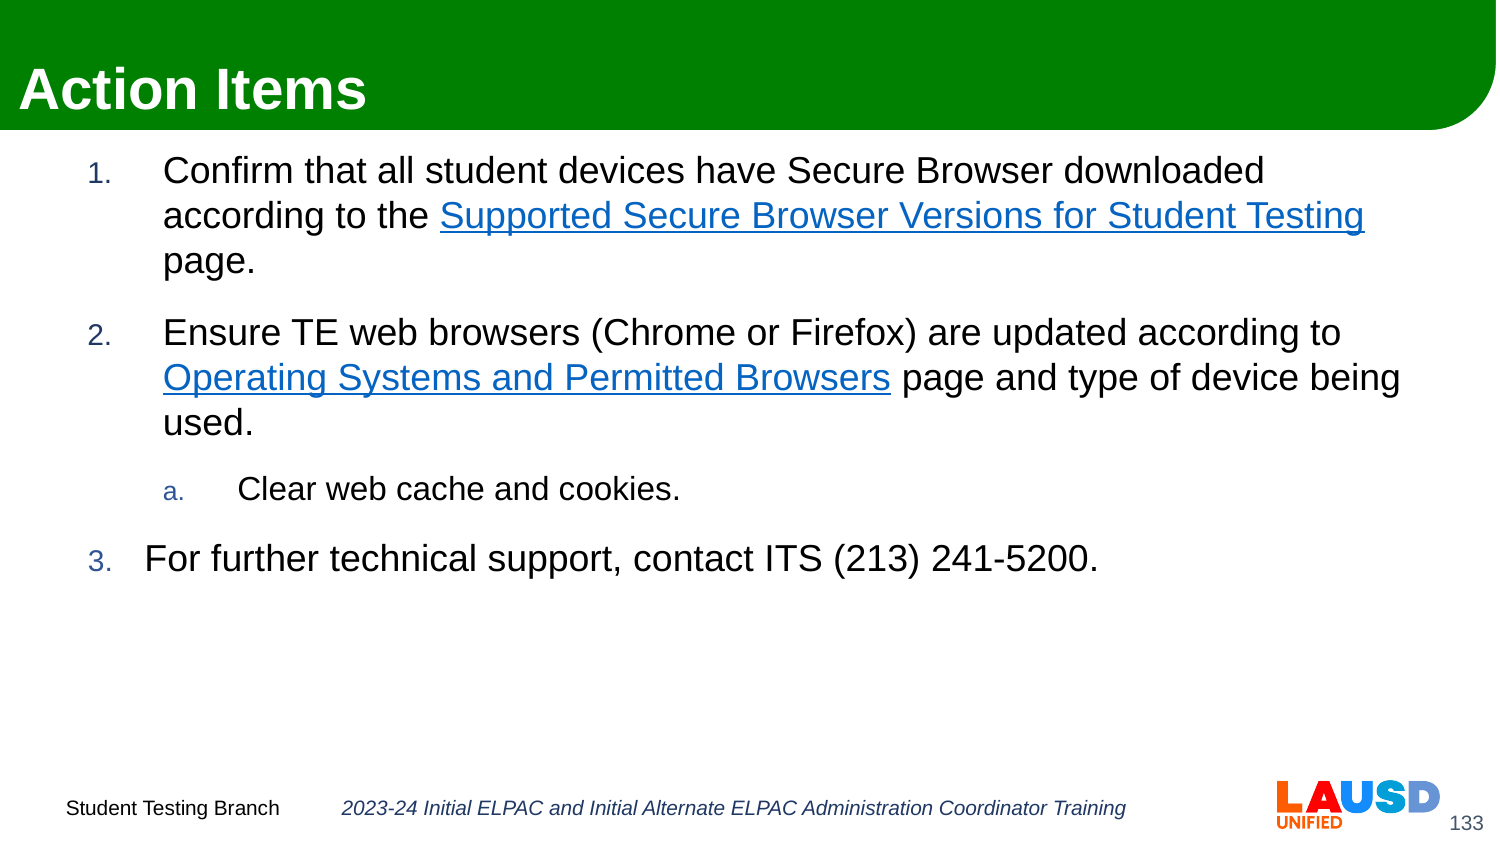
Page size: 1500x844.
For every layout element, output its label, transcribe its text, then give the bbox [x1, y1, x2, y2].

title Action Items [6, 0, 1351, 127]
list [51, 156, 1449, 775]
picture [1277, 780, 1440, 829]
text_box Confirm that all student devices have Secure Browser downloaded according to the Supported Secure Browser Versions for Student Testing page. Ensure TE web browsers (Chrome or Firefox) are updated according to Operating Systems and Permitted Browsers page and type of device being used. Clear web cache and cookies. For further technical support, contact ITS (213) 241-5200. [76, 140, 1415, 745]
footer 2023-24 Initial ELPAC and Initial Alternate ELPAC Administration Coordinator Training [326, 787, 1258, 828]
